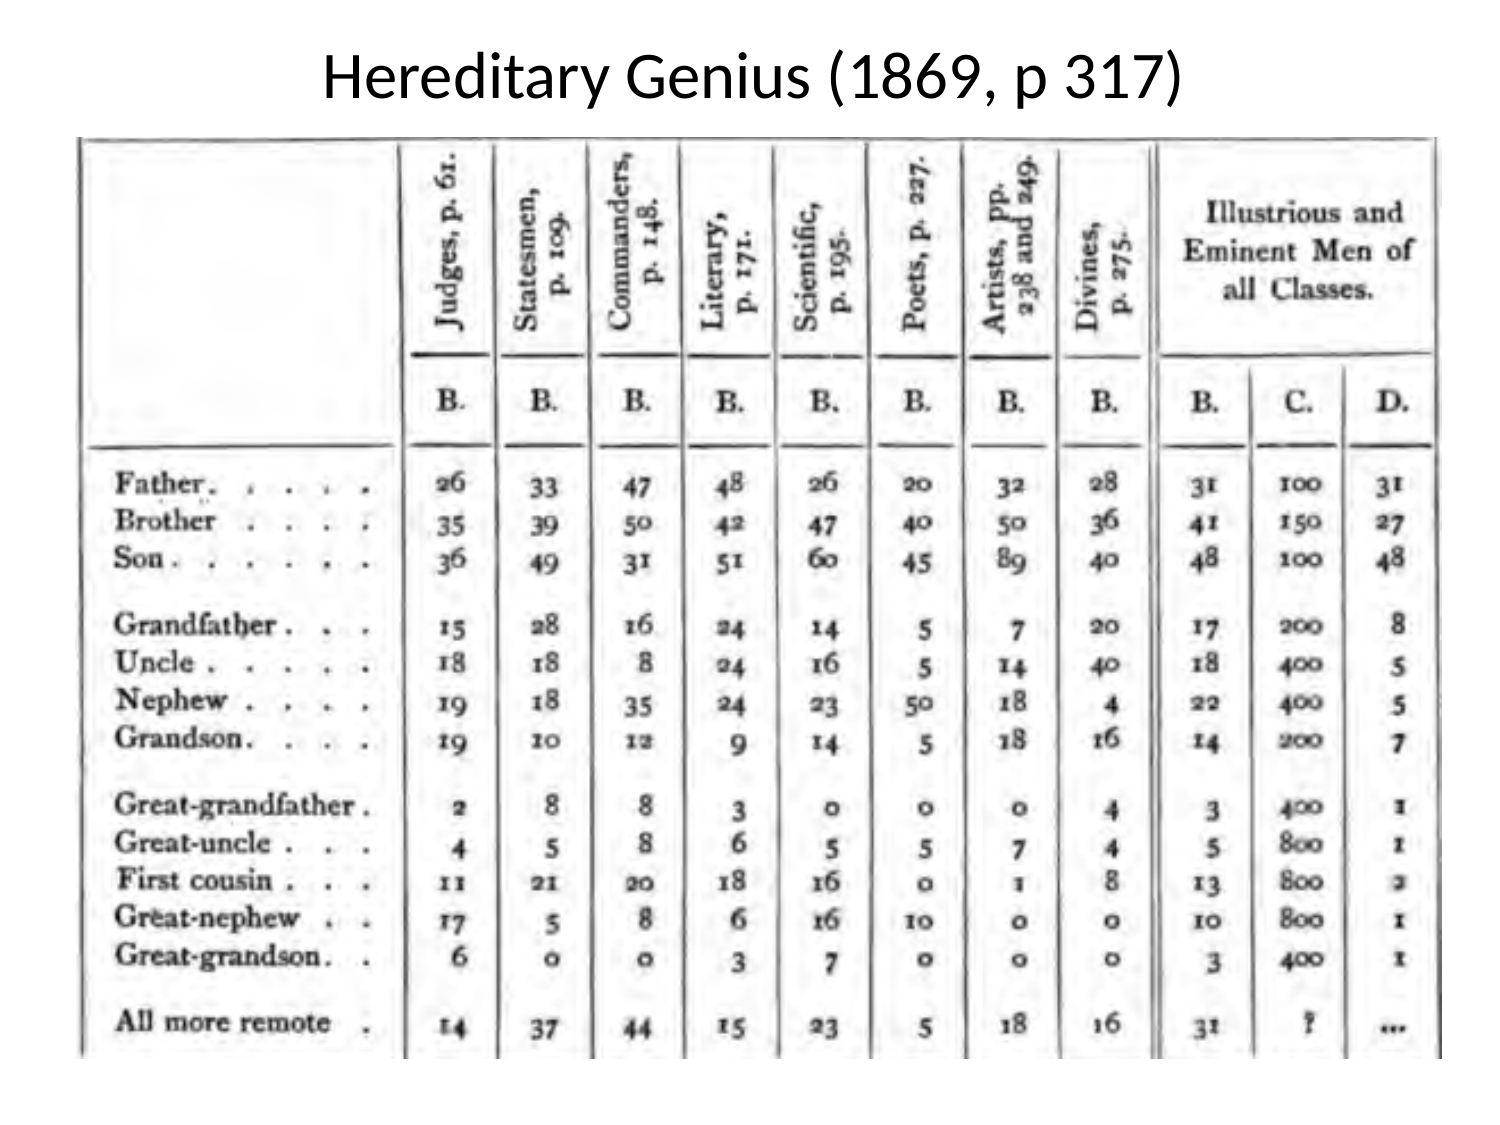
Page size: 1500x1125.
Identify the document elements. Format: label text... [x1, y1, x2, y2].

picture [74, 137, 1442, 1060]
text_box Hereditary Genius (1869, p 317) [292, 24, 1201, 120]
